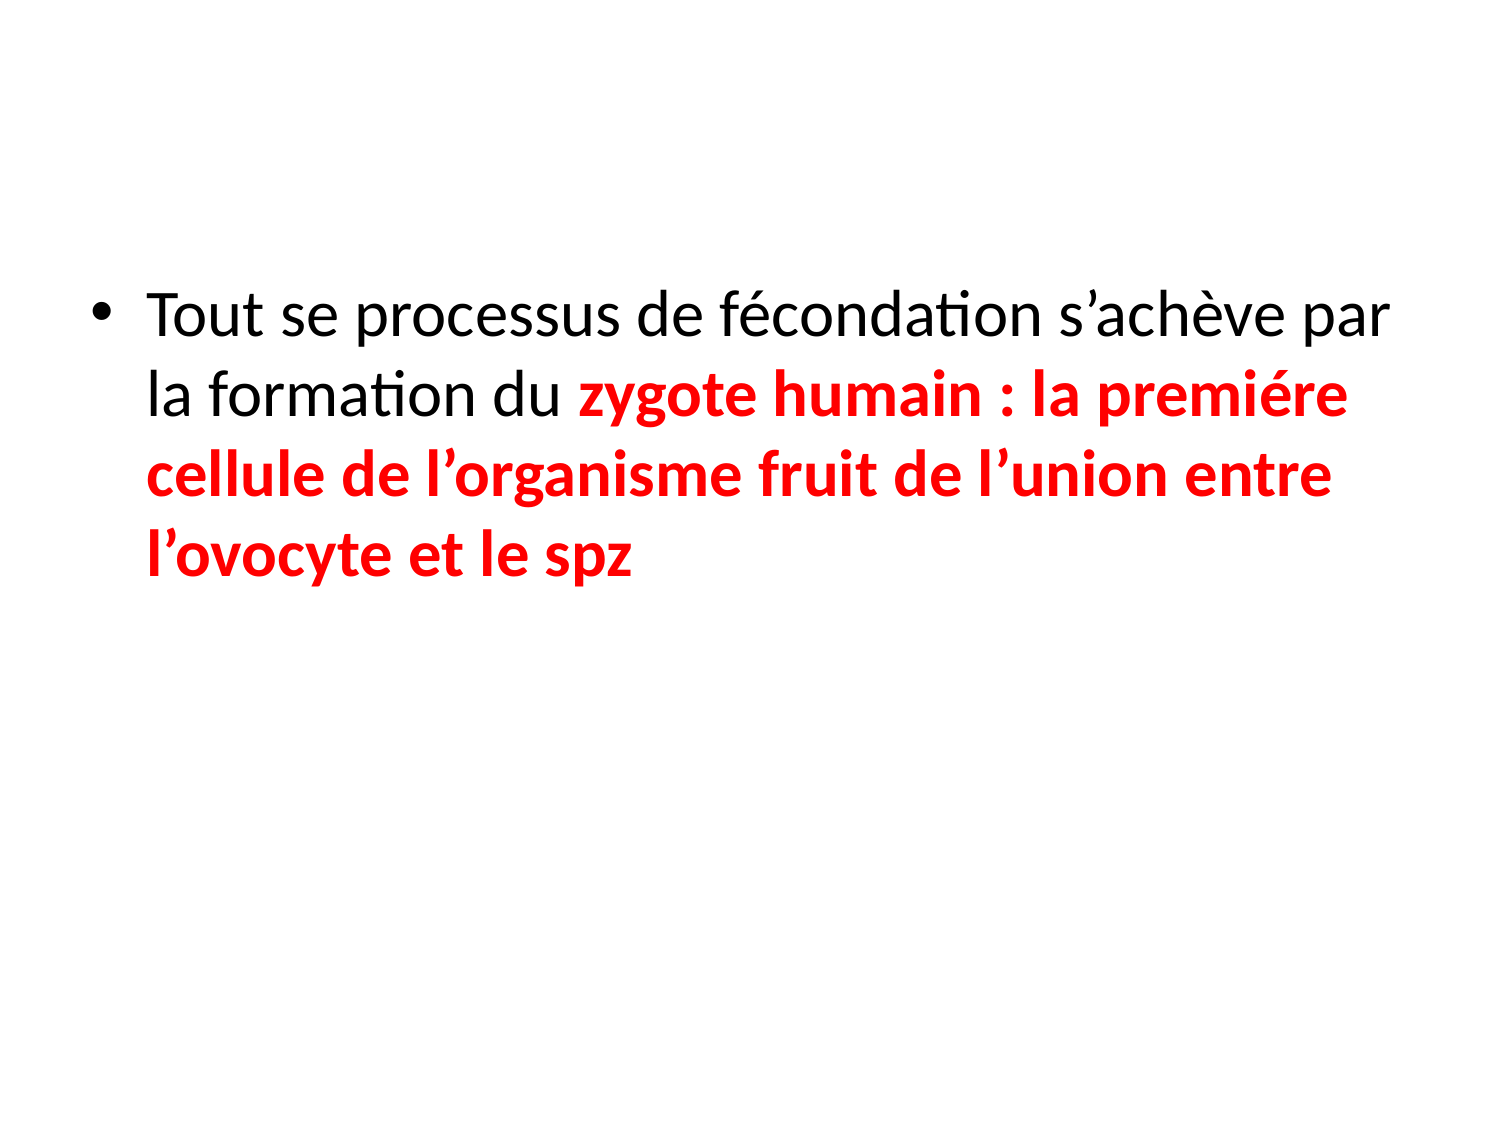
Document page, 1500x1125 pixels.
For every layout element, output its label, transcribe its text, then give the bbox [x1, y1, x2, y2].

list Tout se processus de fécondation s’achève par la formation du zygote humain : la premiére cellule de l’organisme fruit de l’union entre l’ovocyte et le spz [75, 262, 1425, 1005]
